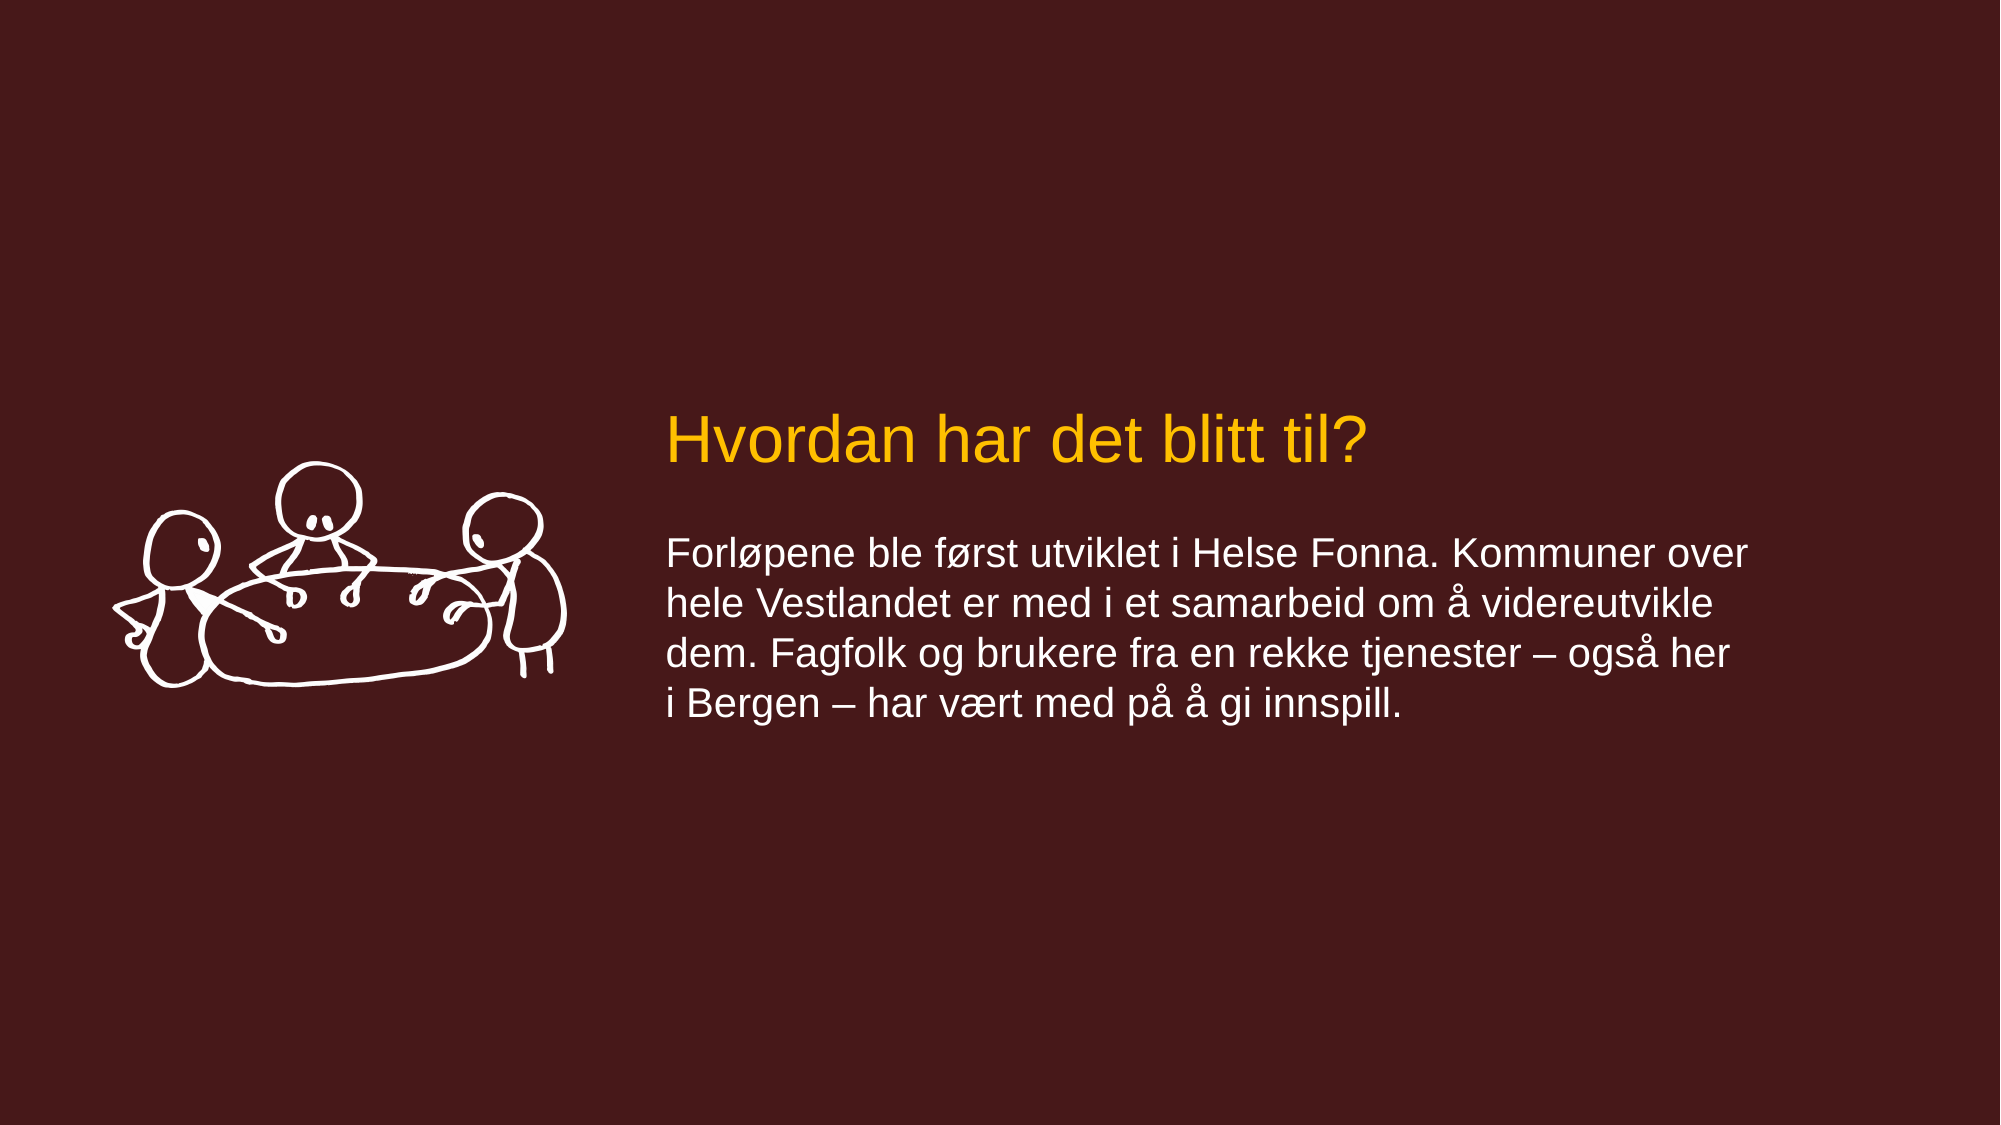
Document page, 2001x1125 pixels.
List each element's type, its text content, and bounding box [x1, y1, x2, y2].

text_box Hvordan har det blitt til? Forløpene ble først utviklet i Helse Fonna. Kommuner over hele Vestlandet er med i et samarbeid om å videreutvikle dem. Fagfolk og brukere fra en rekke tjenester – også her i Bergen – har vært med på å gi innspill. [650, 388, 1766, 734]
picture [112, 461, 567, 688]
